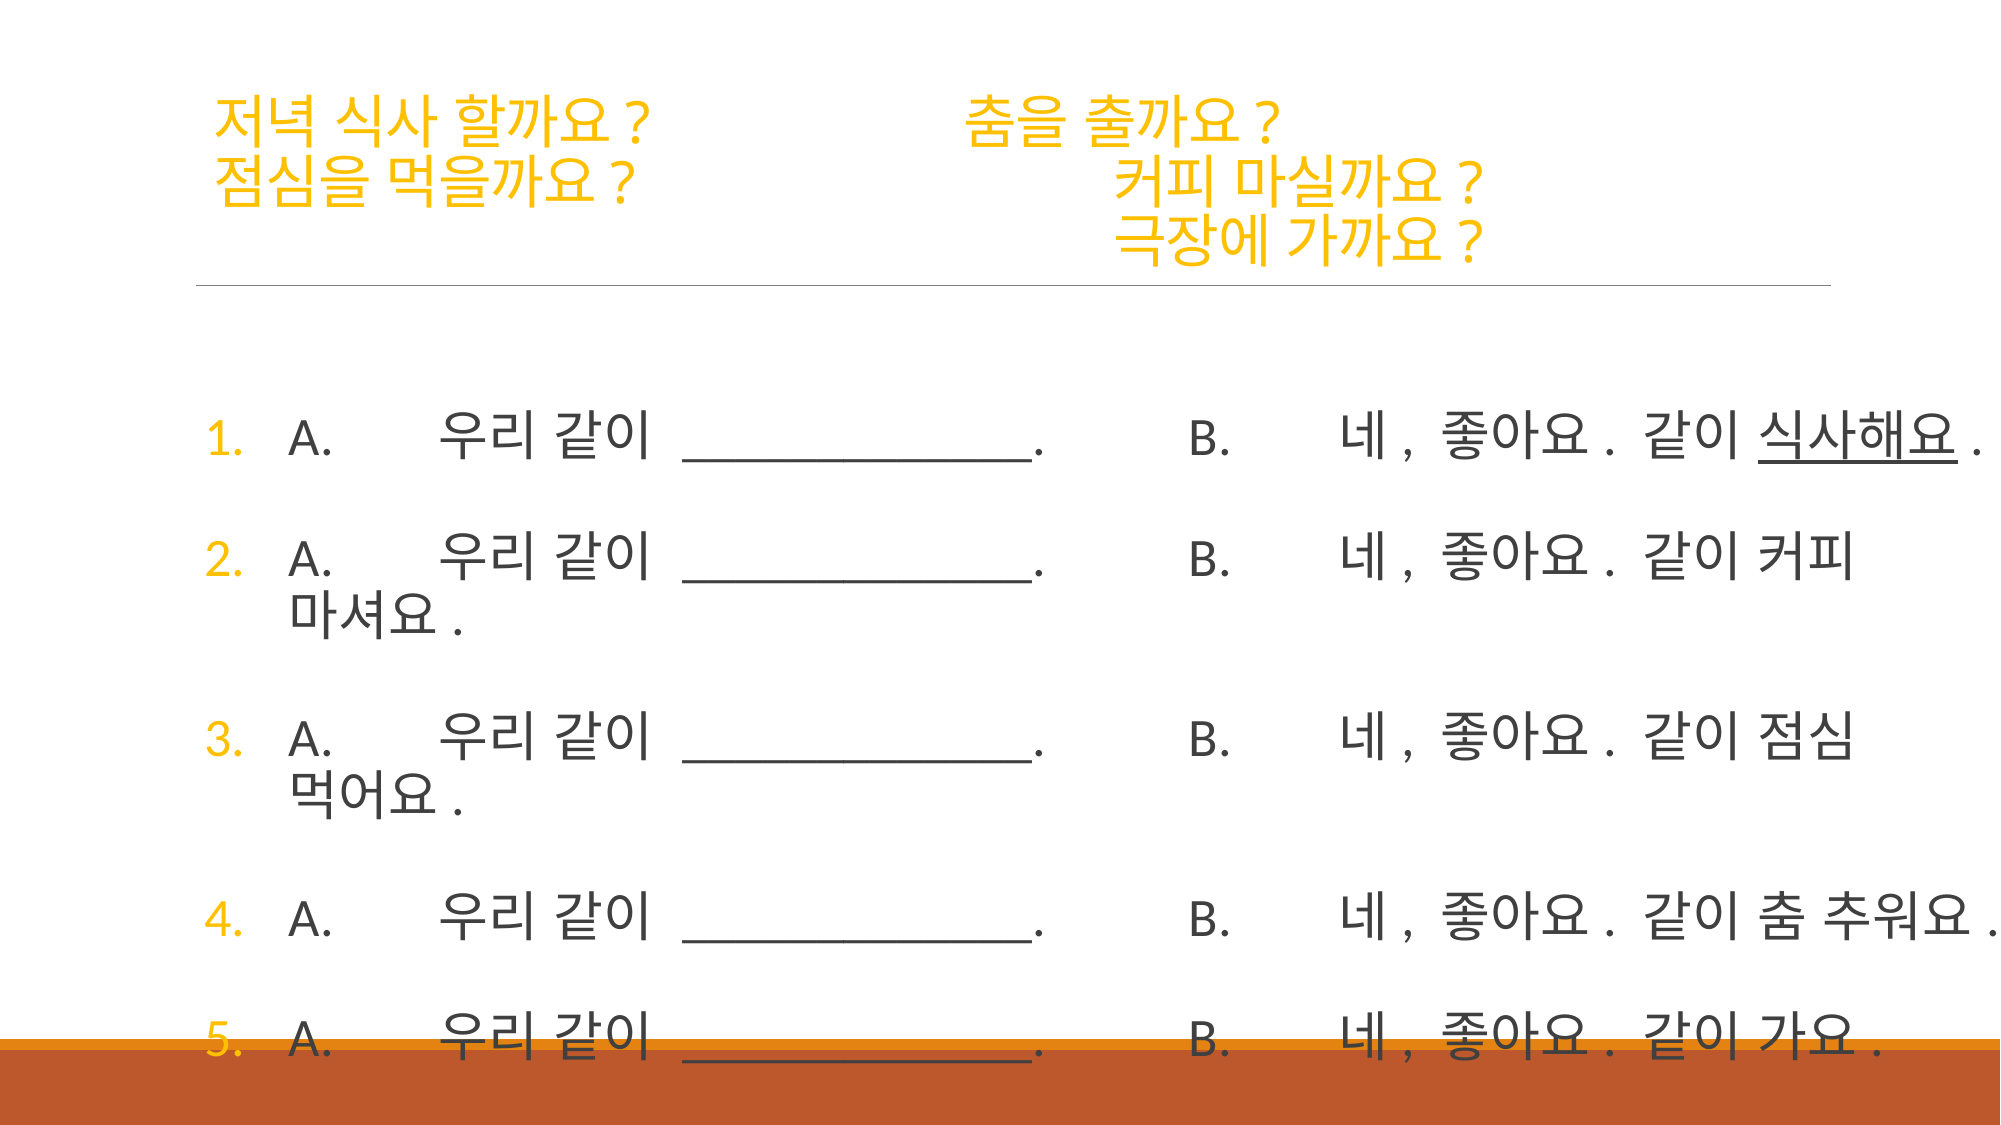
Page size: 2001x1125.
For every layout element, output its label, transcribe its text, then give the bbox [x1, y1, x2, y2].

title 저녁 식사 할까요? 춤을 출까요? 점심을 먹을까요? 커피 마실까요? 극장에 가까요? [198, 0, 1823, 283]
list A. 우리 같이 _____________. B. 네, 좋아요. 같이 식사해요. A. 우리 같이 _____________. B. 네, 좋아요. 같이 커피 마셔요. A. 우리 같이 _____________. B. 네, 좋아요. 같이 점심 먹어요. A. 우리 같이 _____________. B. 네, 좋아요. 같이 춤 추워요. A. 우리 같이 _____________. B. 네, 좋아요. 같이 가요. [198, 401, 2000, 1125]
